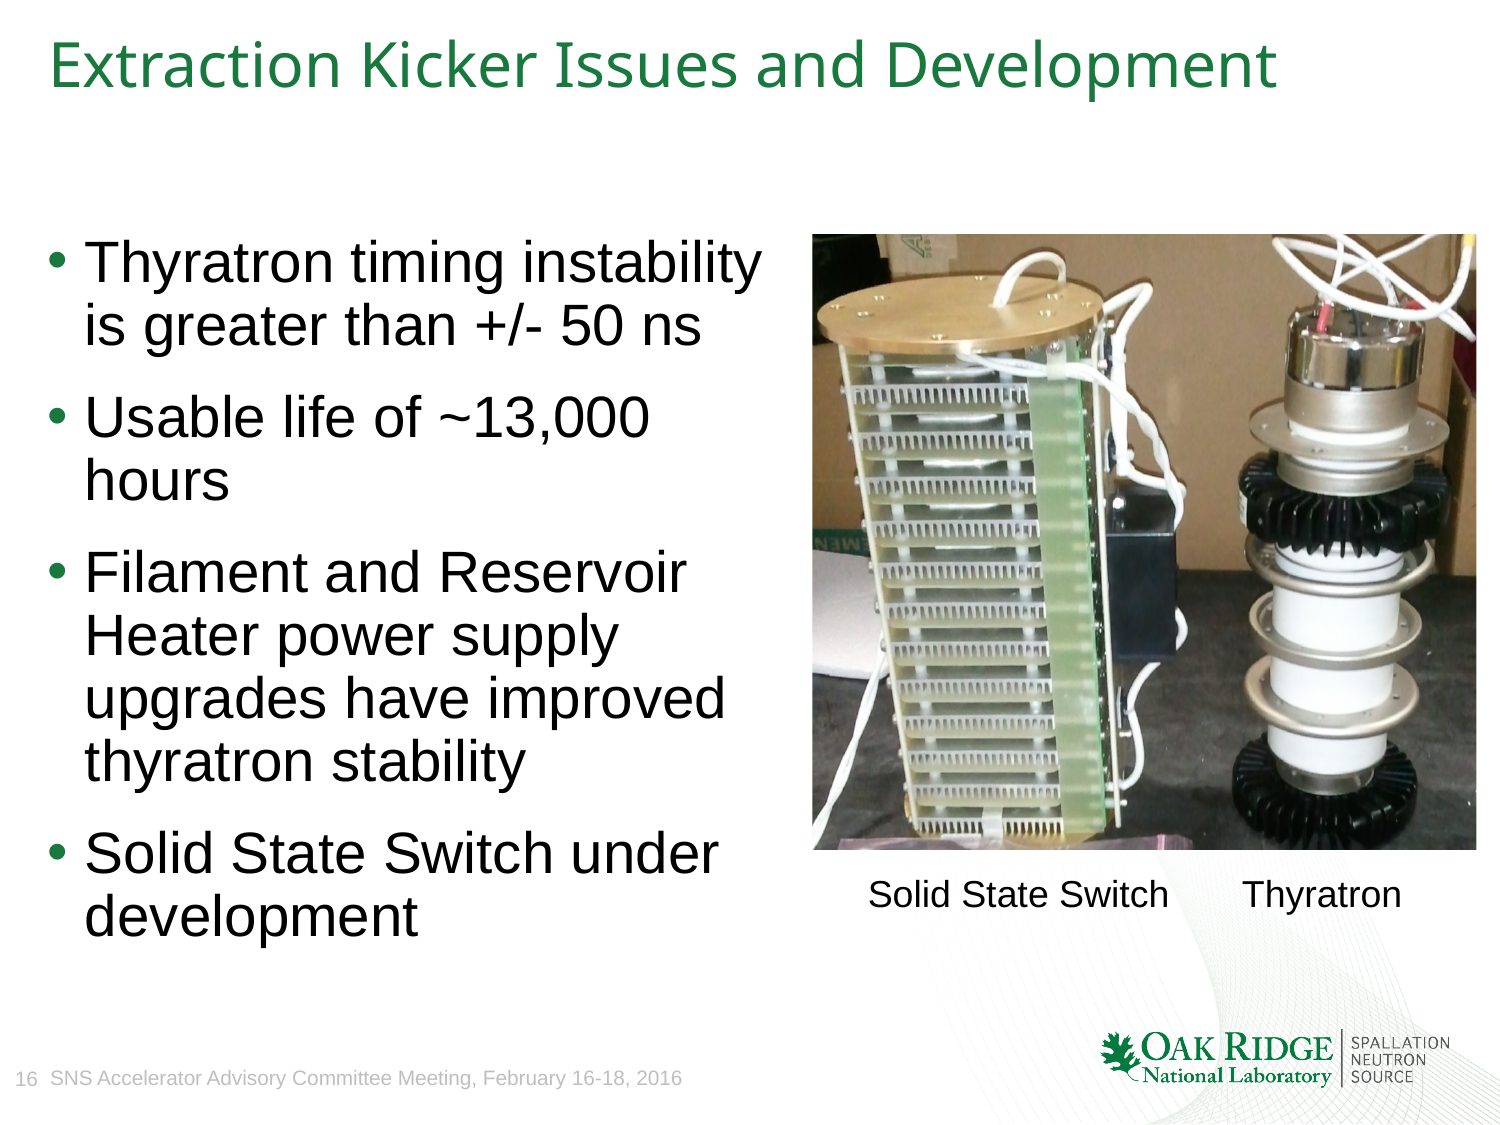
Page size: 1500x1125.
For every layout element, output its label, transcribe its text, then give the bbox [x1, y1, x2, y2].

list Thyratron timing instability is greater than +/- 50 ns Usable life of ~13,000 hours Filament and Reservoir Heater power supply upgrades have improved thyratron stability Solid State Switch under development [31, 224, 788, 959]
text_box Solid State Switch Thyratron [853, 862, 1477, 923]
picture [0, 0, 1500, 1125]
title Extraction Kicker Issues and Development [33, 28, 1451, 174]
